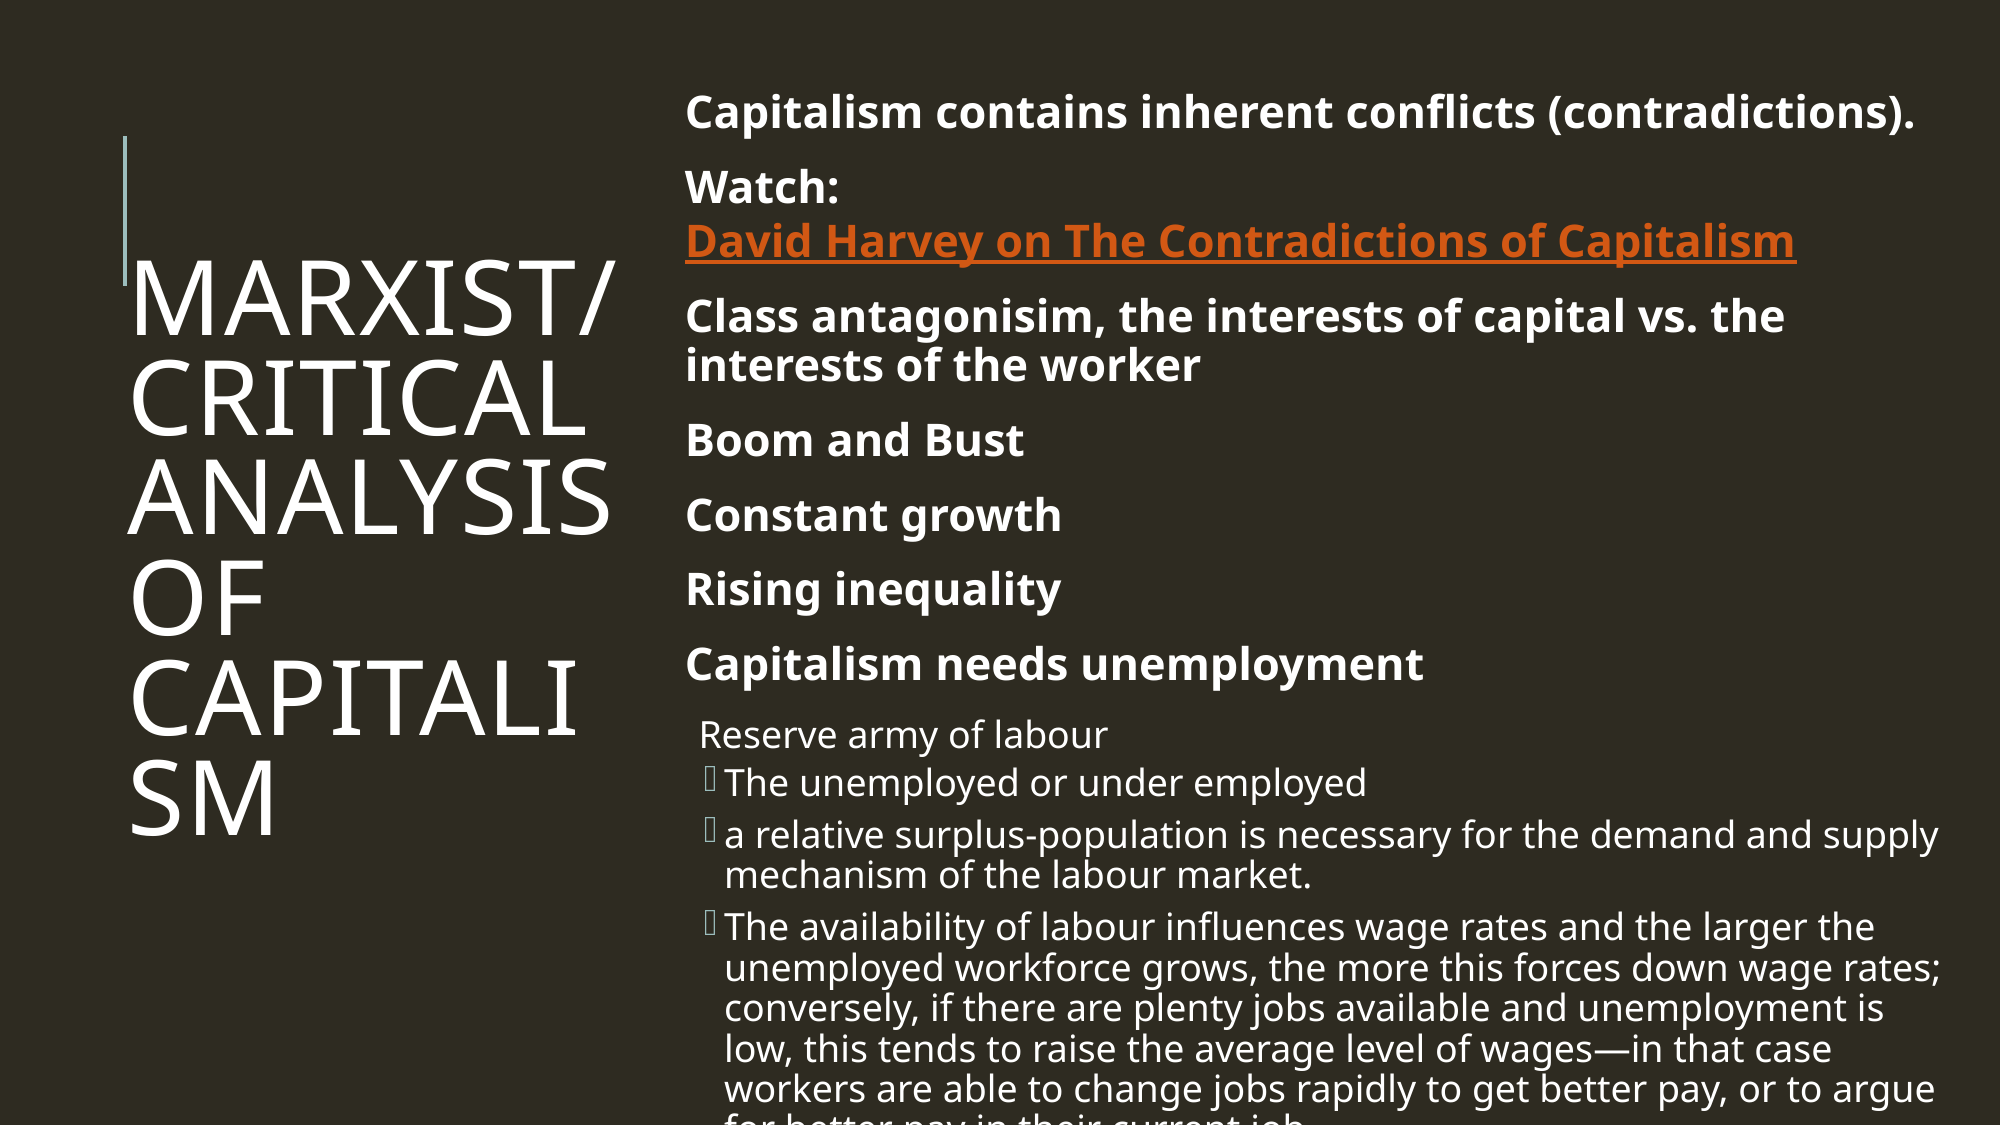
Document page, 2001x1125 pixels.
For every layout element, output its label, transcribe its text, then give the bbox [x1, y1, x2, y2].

title Marxist/ critical analysis of Capitalism [112, 189, 638, 921]
list Capitalism contains inherent conflicts (contradictions). Watch: David Harvey on The Contradictions of Capitalism Class antagonisim, the interests of capital vs. the interests of the worker Boom and Bust Constant growth Rising inequality Capitalism needs unemployment Reserve army of labour The unemployed or under employed a relative surplus-population is necessary for the demand and supply mechanism of the labour market. The availability of labour influences wage rates and the larger the unemployed workforce grows, the more this forces down wage rates; conversely, if there are plenty jobs available and unemployment is low, this tends to raise the average level of wages—in that case workers are able to change jobs rapidly to get better pay, or to argue for better pay in their current job. [677, 82, 1966, 1125]
